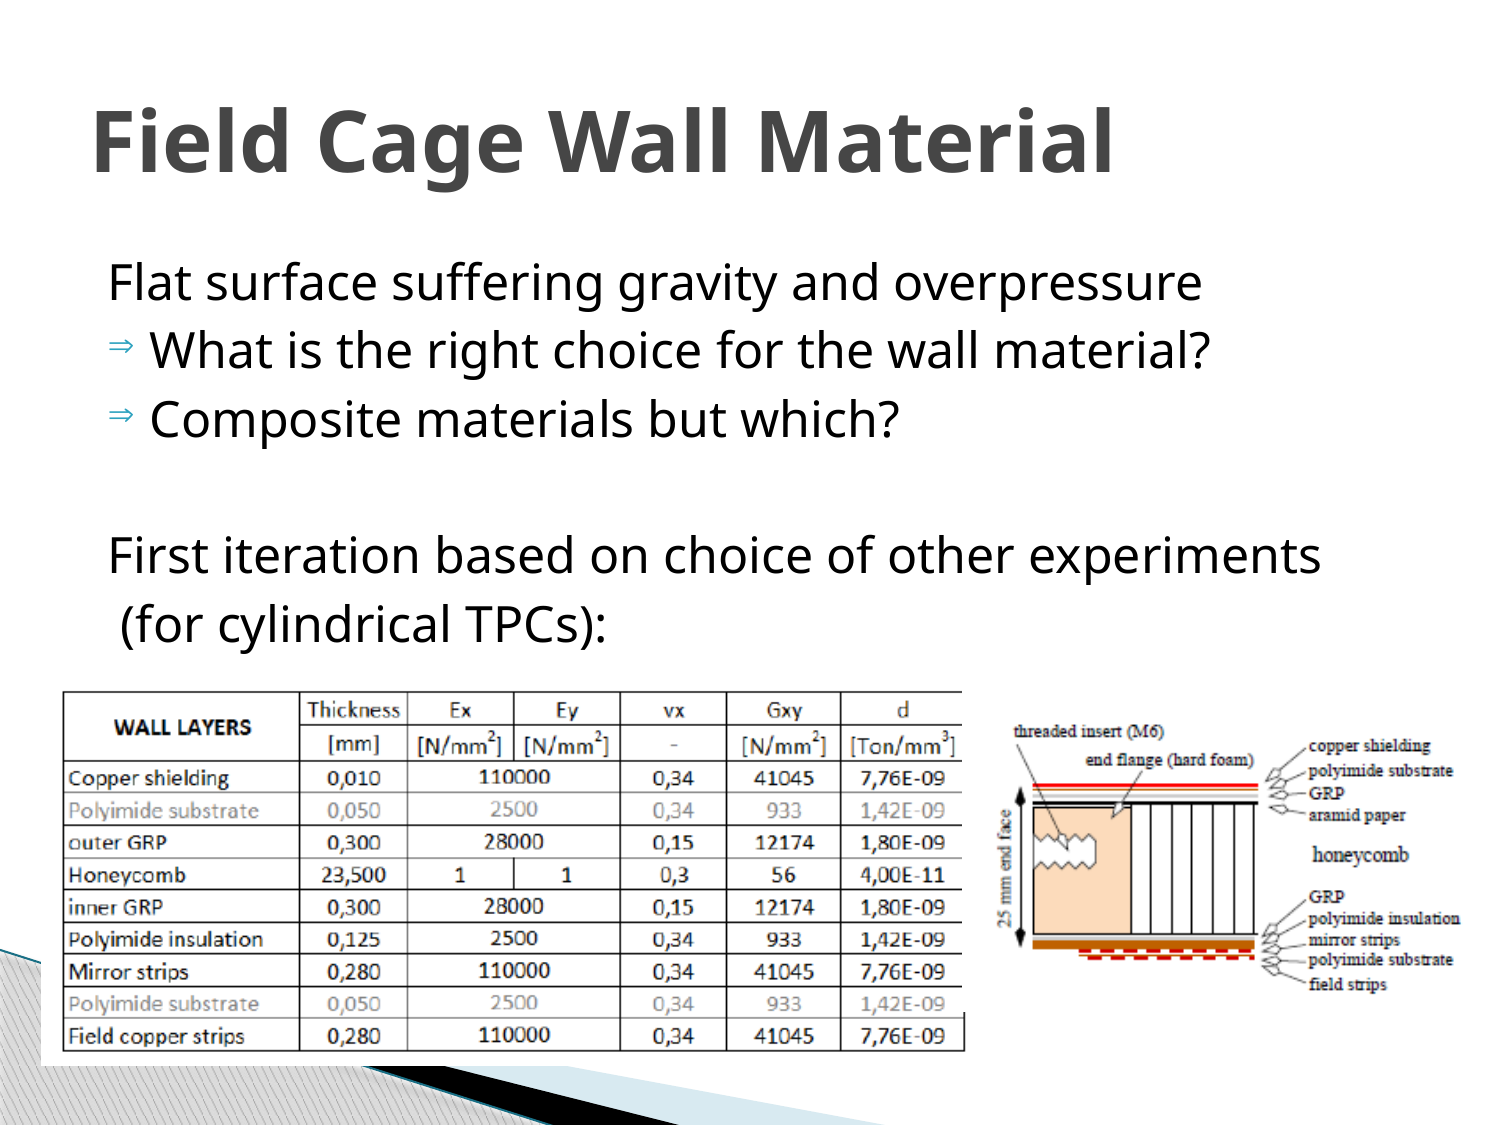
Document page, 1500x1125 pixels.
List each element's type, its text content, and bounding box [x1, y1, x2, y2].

title Field Cage Wall Material [75, 45, 1425, 233]
list Flat surface suffering gravity and overpressure What is the right choice for the wall material? Composite materials but which? First iteration based on choice of other experiments (for cylindrical TPCs): [75, 243, 1425, 668]
picture [40, 668, 1500, 1066]
